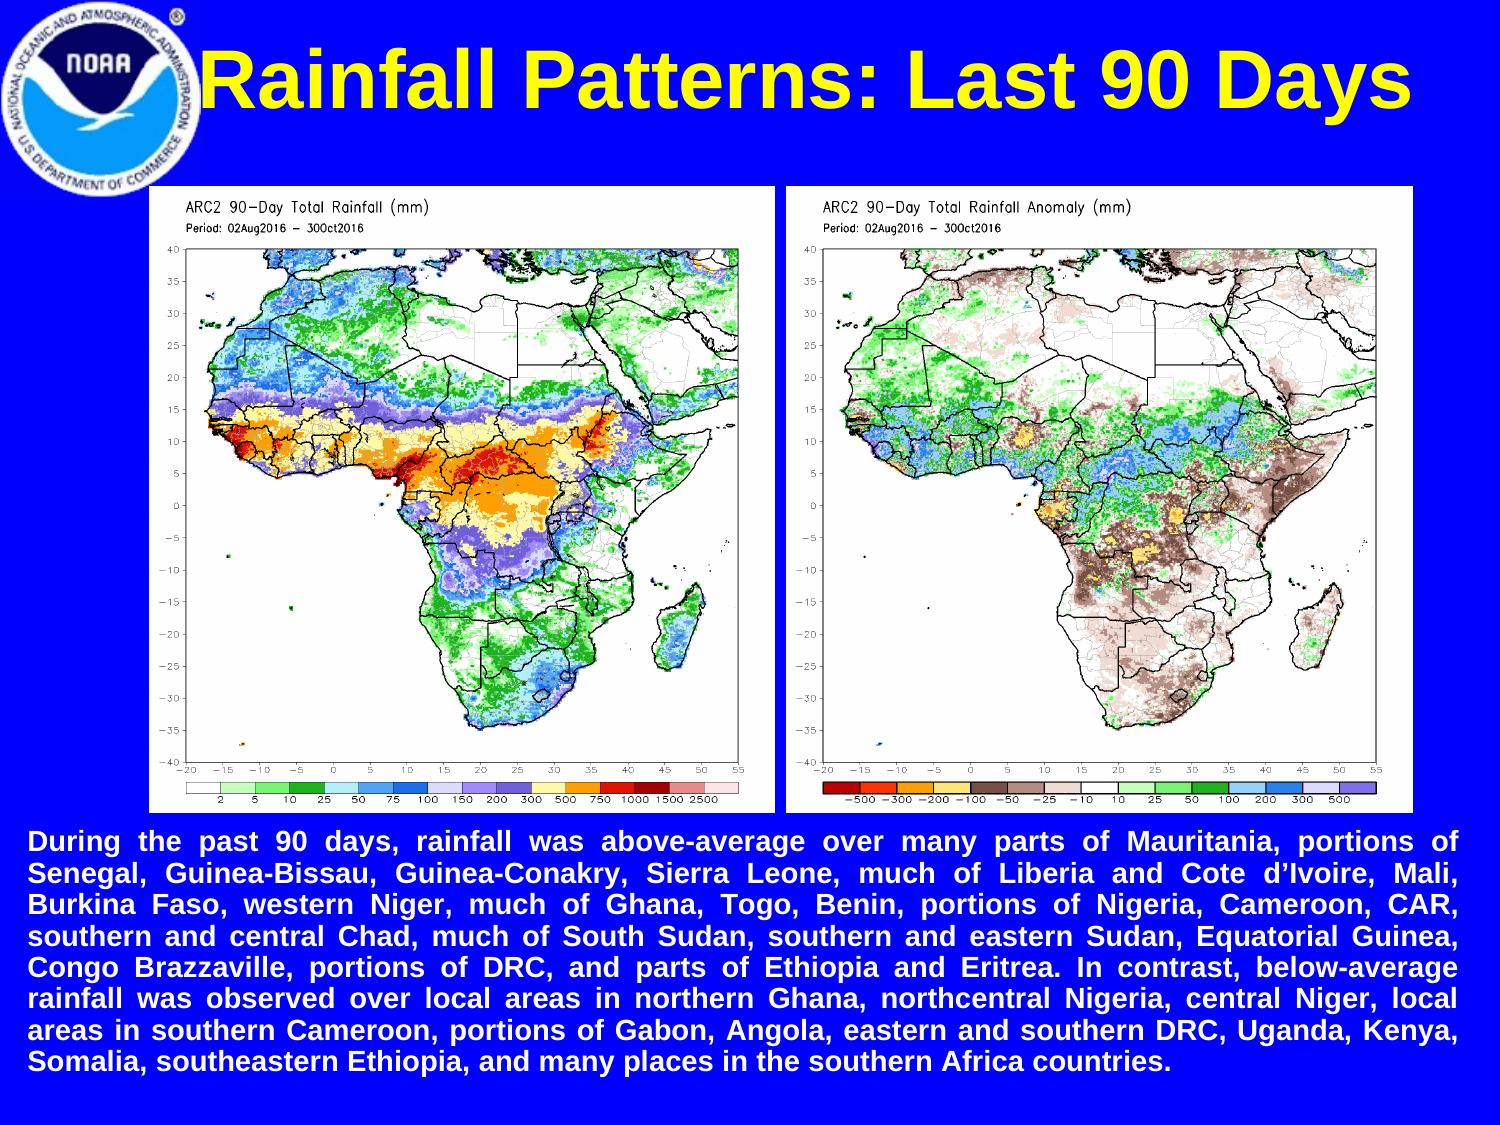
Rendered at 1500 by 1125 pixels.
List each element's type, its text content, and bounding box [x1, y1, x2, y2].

text_box During the past 90 days, rainfall was above-average over many parts of Mauritania, portions of Senegal, Guinea-Bissau, Guinea-Conakry, Sierra Leone, much of Liberia and Cote d’Ivoire, Mali, Burkina Faso, western Niger, much of Ghana, Togo, Benin, portions of Nigeria, Cameroon, CAR, southern and central Chad, much of South Sudan, southern and eastern Sudan, Equatorial Guinea, Congo Brazzaville, portions of DRC, and parts of Ethiopia and Eritrea. In contrast, below-average rainfall was observed over local areas in northern Ghana, northcentral Nigeria, central Niger, local areas in southern Cameroon, portions of Gabon, Angola, eastern and southern DRC, Uganda, Kenya, Somalia, southeastern Ethiopia, and many places in the southern Africa countries. [12, 818, 1475, 1086]
picture [0, 0, 775, 813]
title Rainfall Patterns: Last 90 Days [174, 0, 1438, 150]
picture [786, 186, 1413, 813]
